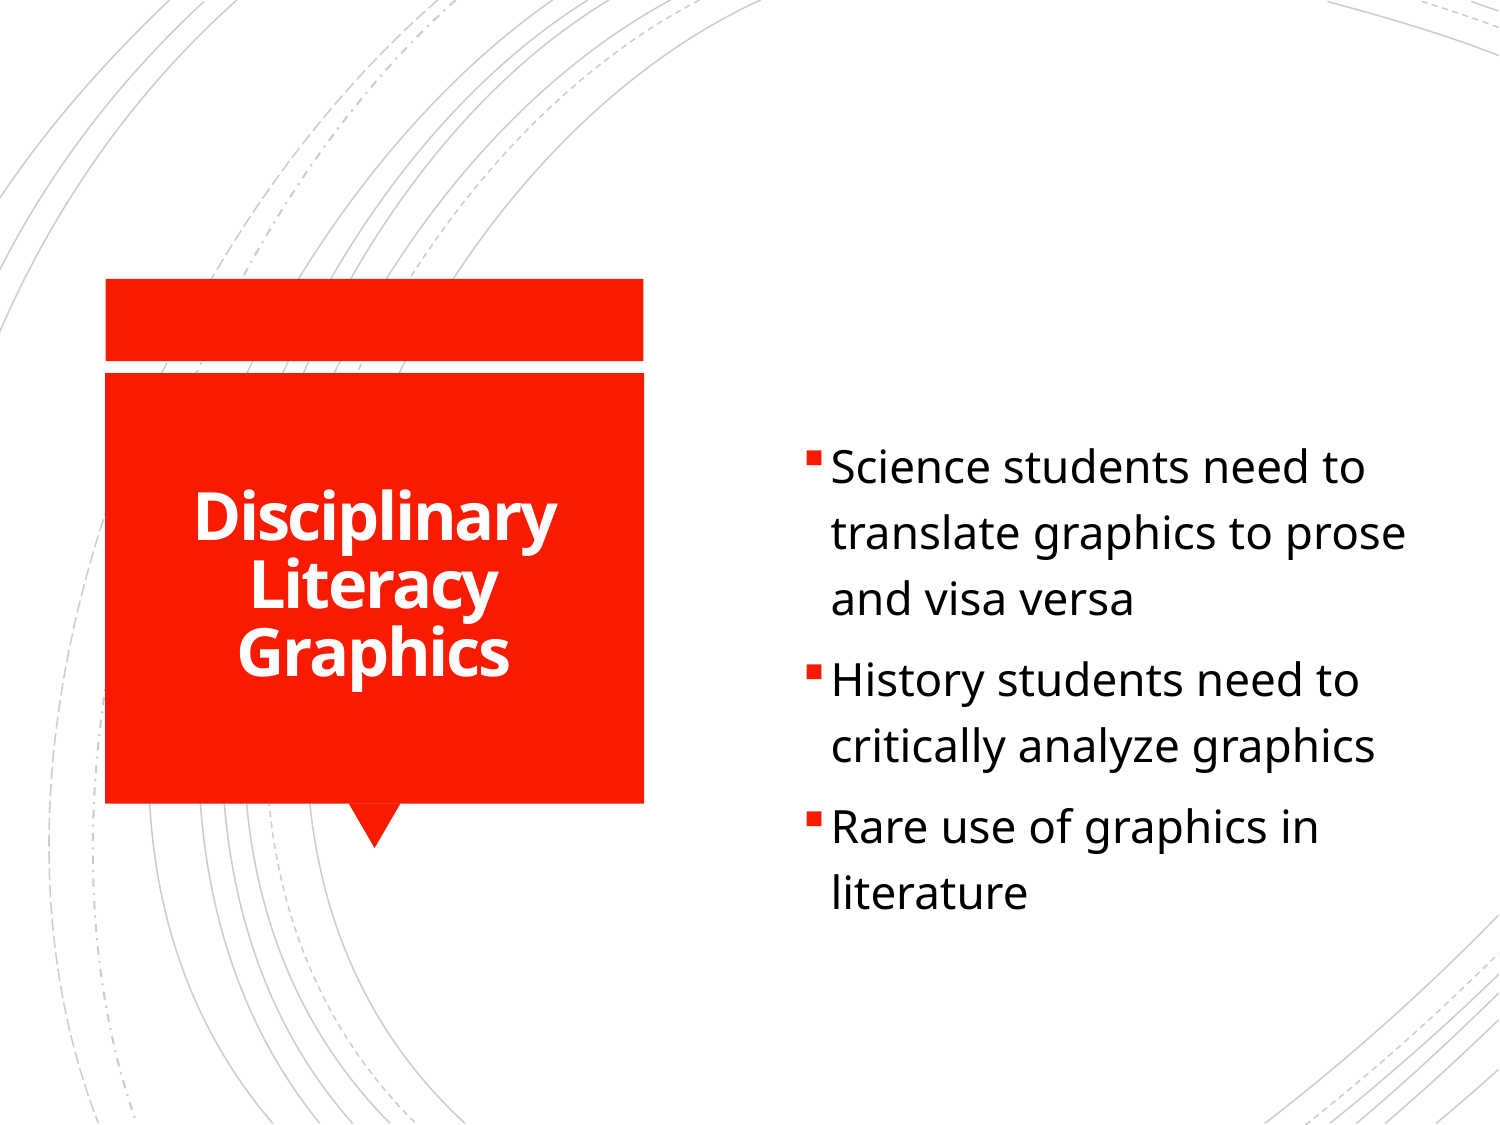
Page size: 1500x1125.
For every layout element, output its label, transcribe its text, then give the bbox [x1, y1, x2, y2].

title Disciplinary Literacy Graphics [118, 385, 630, 790]
list Science students need to translate graphics to prose and visa versa History students need to critically analyze graphics Rare use of graphics in literature [787, 262, 1425, 1013]
